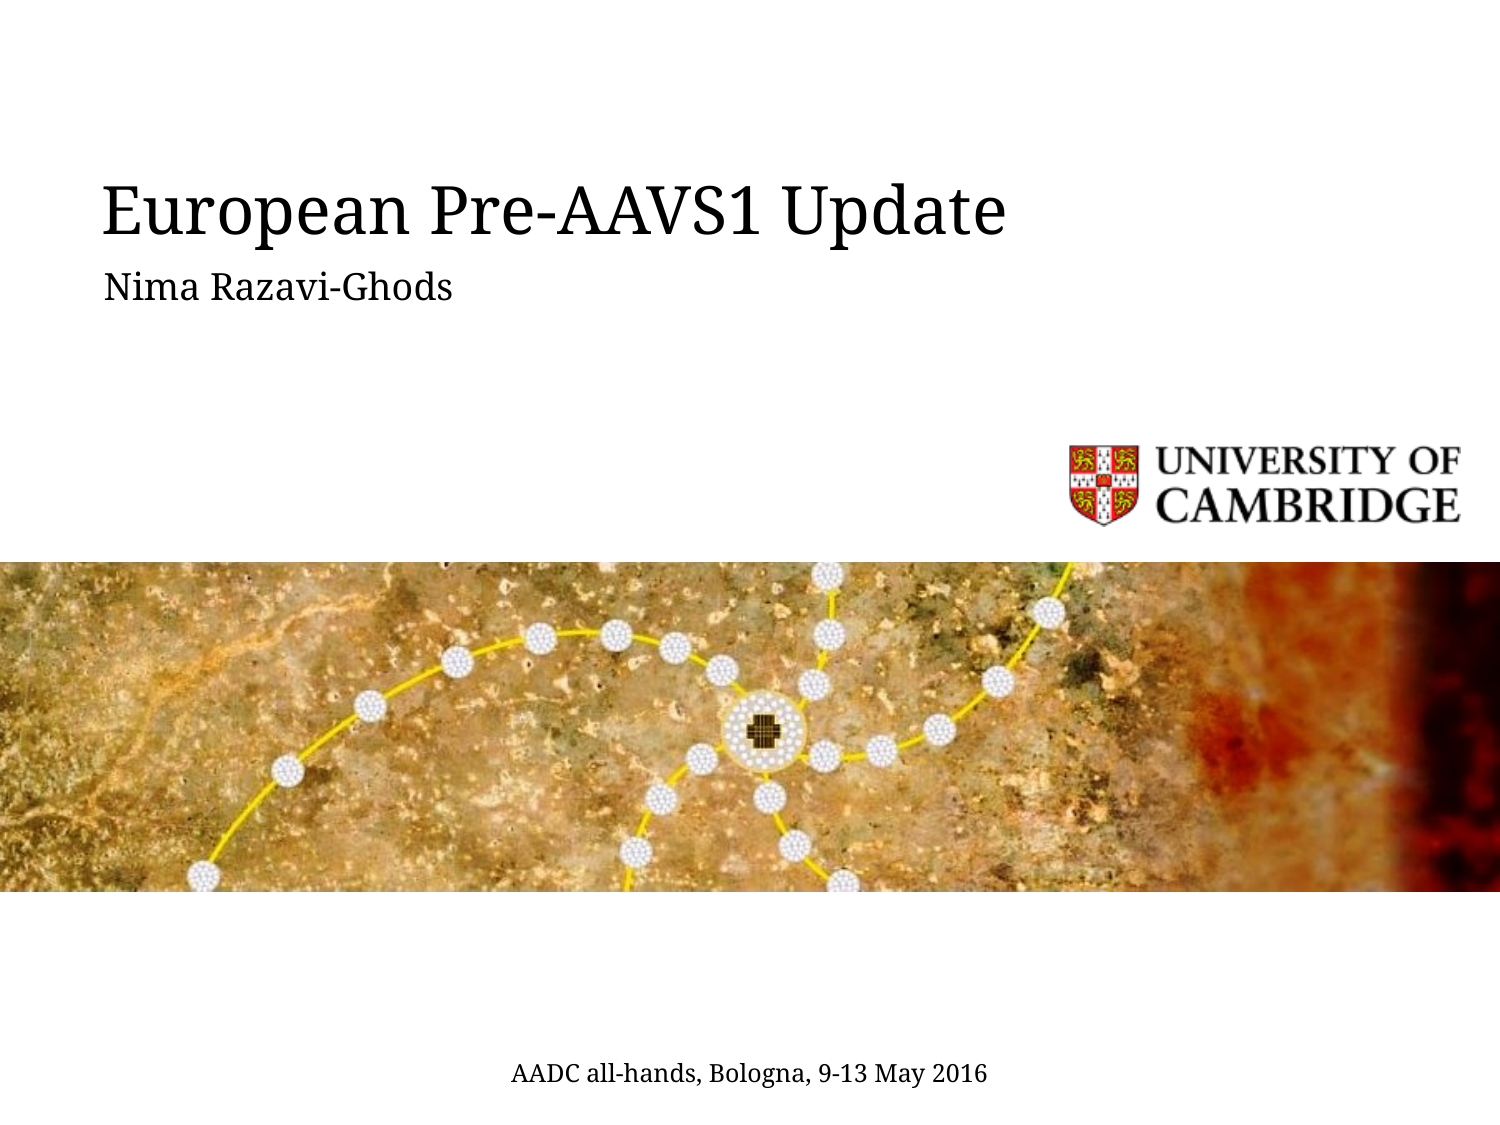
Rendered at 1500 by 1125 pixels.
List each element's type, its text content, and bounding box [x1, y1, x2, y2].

picture [1068, 444, 1461, 527]
footer AADC all-hands, Bologna, 9-13 May 2016 [17, 1042, 1483, 1103]
text_box Nima Razavi-Ghods [88, 255, 493, 322]
title European Pre-AAVS1 Update [86, 160, 1187, 275]
picture [0, 562, 1500, 892]
